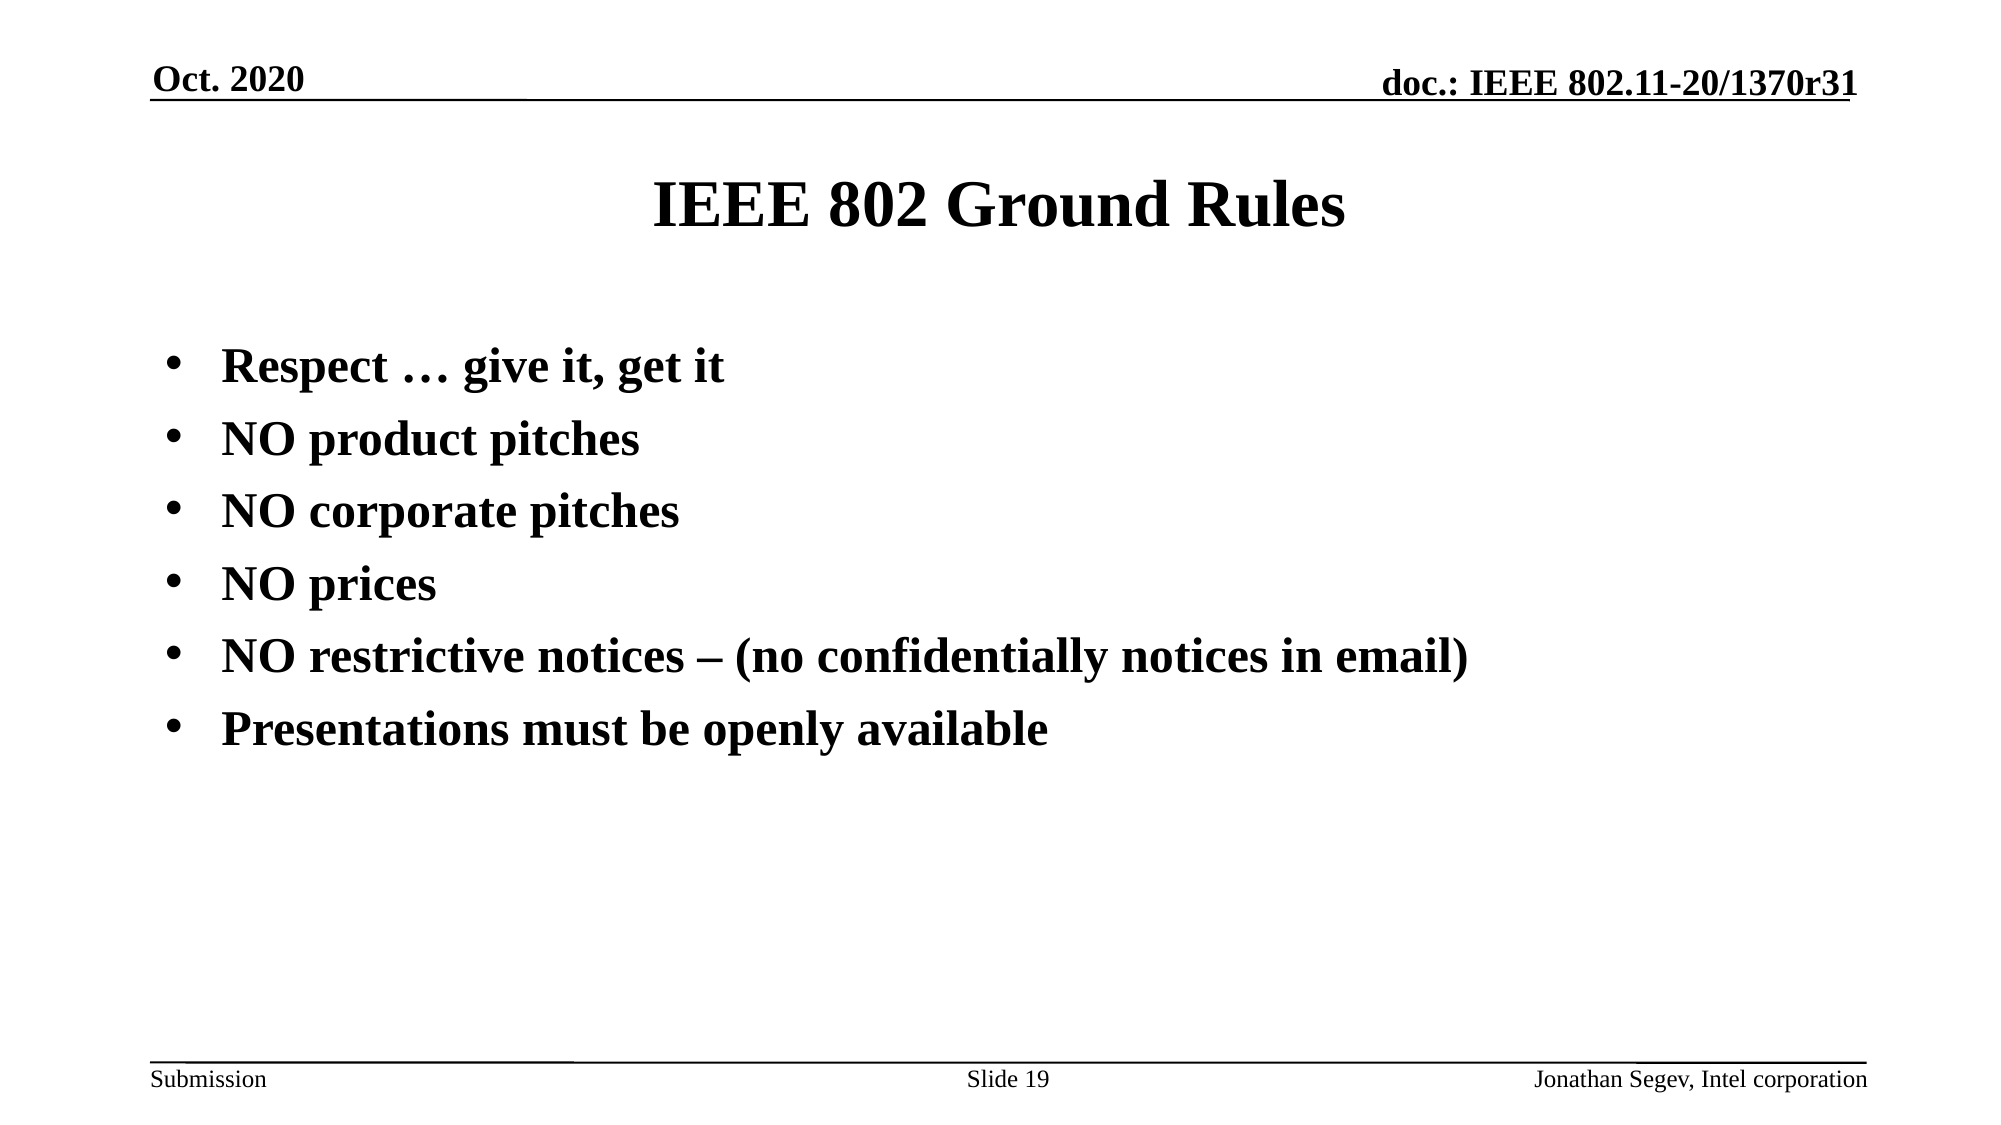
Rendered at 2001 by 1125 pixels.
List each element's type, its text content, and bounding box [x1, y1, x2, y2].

list Respect … give it, get it NO product pitches NO corporate pitches NO prices NO restrictive notices – (no confidentially notices in email) Presentations must be openly available [149, 324, 1850, 1000]
slide_number Slide 19 [950, 1061, 1067, 1123]
title IEEE 802 Ground Rules [149, 112, 1850, 288]
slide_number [152, 54, 563, 100]
footer Jonathan Segev, Intel corporation [1171, 1061, 1869, 1093]
